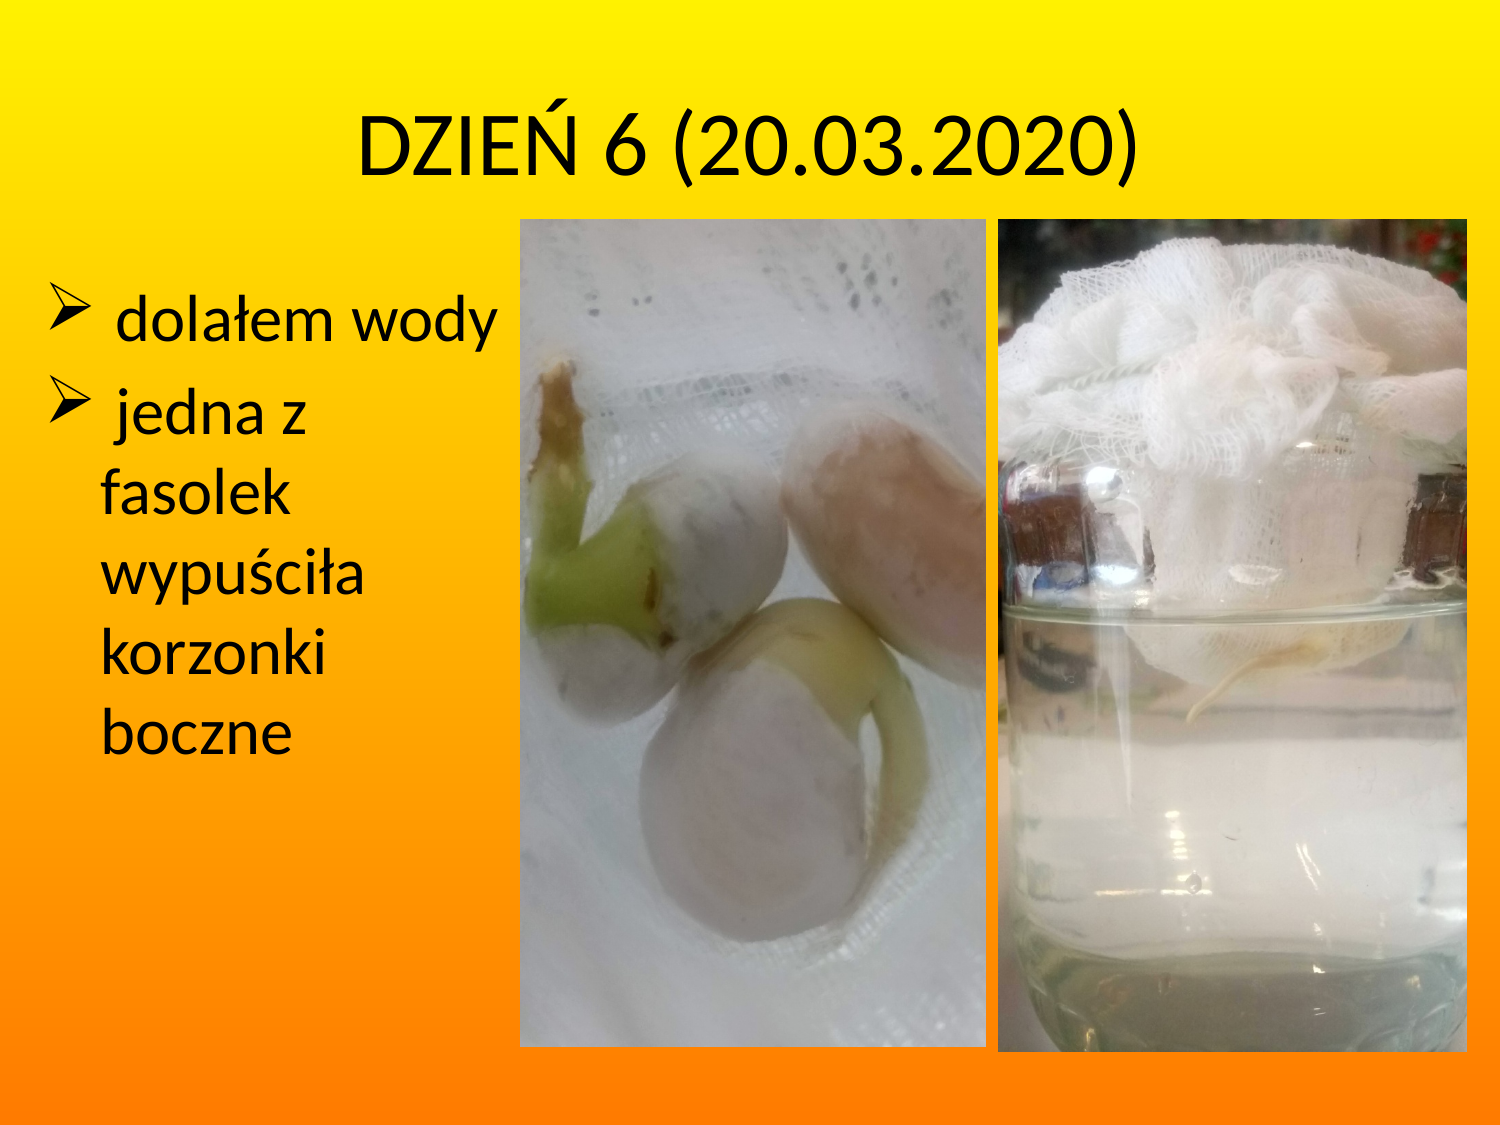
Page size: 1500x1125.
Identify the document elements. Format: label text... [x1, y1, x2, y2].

picture [520, 219, 986, 1047]
title DZIEŃ 6 (20.03.2020) [75, 45, 1425, 233]
picture [997, 219, 1467, 1053]
list dolałem wody jedna z fasolek wypuściła korzonki boczne [29, 267, 515, 1010]
